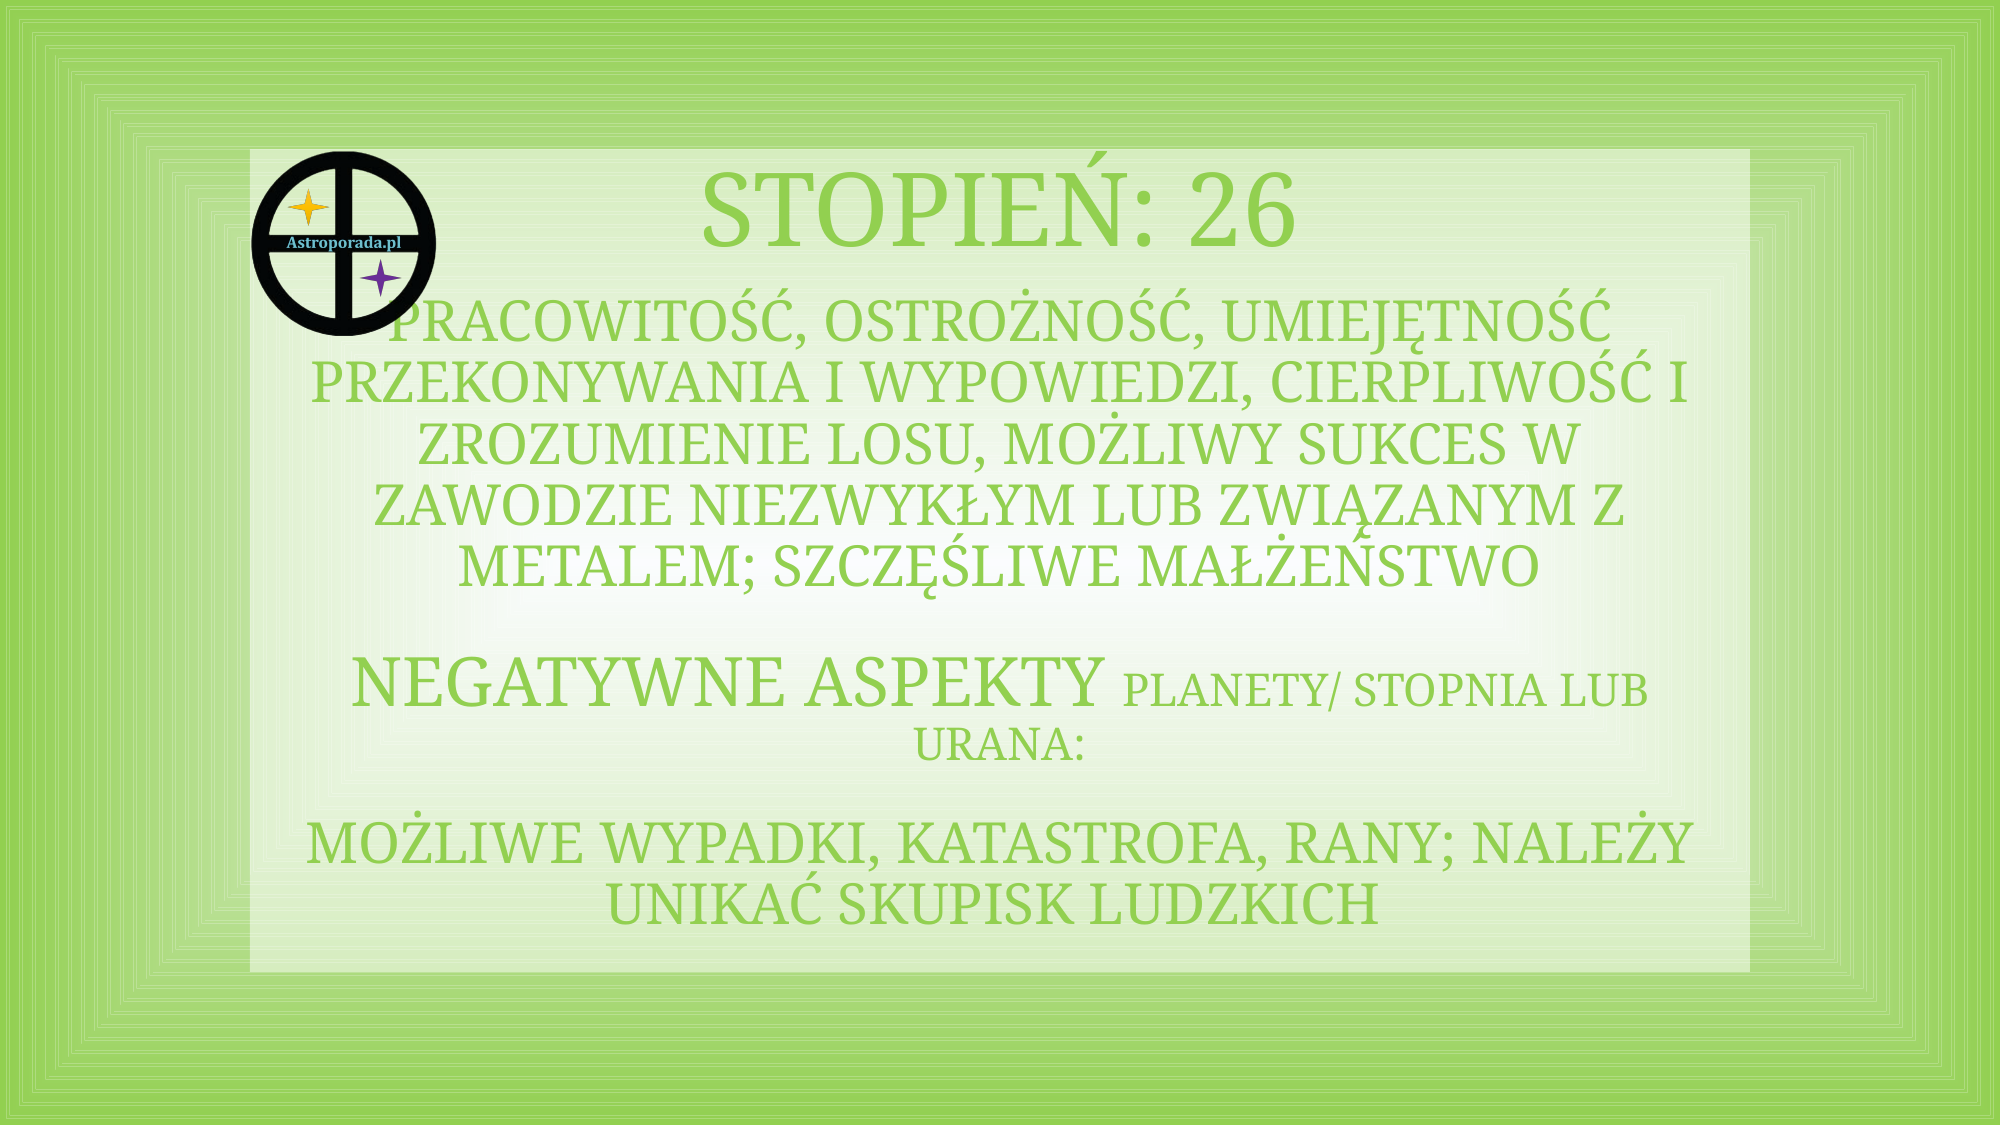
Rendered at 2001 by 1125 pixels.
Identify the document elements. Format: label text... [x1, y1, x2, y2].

title STOPIEŃ: 26 PRACOWITOŚĆ, OSTROŻNOŚĆ, UMIEJĘTNOŚĆ PRZEKONYWANIA I WYPOWIEDZI, CIERPLIWOŚĆ I ZROZUMIENIE LOSU, MOŻLIWY SUKCES W ZAWODZIE NIEZWYKŁYM LUB ZWIĄZANYM Z METALEM; SZCZĘŚLIWE MAŁŻEŃSTWO NEGATYWNE ASPEKTY PLANETY/ STOPNIA LUB URANA: MOŻLIWE WYPADKI, KATASTROFA, RANY; NALEŻY UNIKAĆ SKUPISK LUDZKICH [249, 149, 1750, 972]
picture [249, 149, 439, 339]
